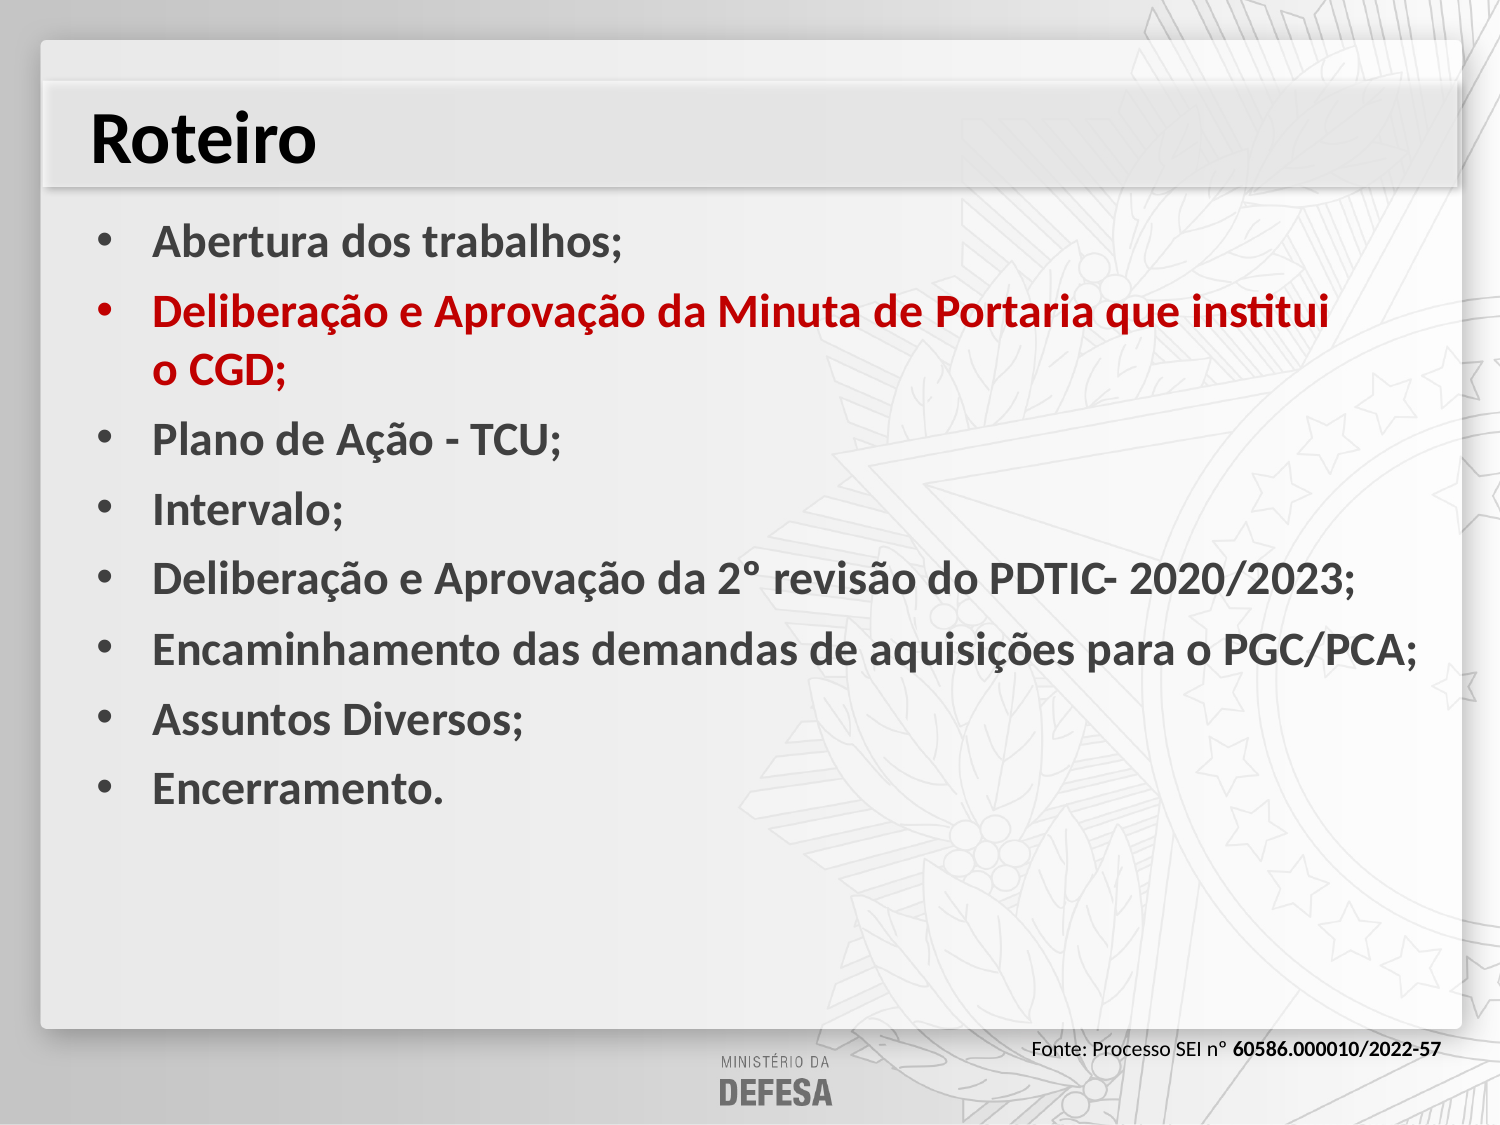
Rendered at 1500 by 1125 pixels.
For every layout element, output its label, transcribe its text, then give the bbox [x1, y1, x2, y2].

picture [0, 0, 1500, 1125]
text_box [42, 80, 1458, 188]
text_box Fonte: Processo SEI nº 60586.000010/2022-57 [941, 1026, 1474, 1068]
title Roteiro [75, 82, 1425, 186]
list Abertura dos trabalhos; Deliberação e Aprovação da Minuta de Portaria que institui o CGD; Plano de Ação - TCU; Intervalo; Deliberação e Aprovação da 2º revisão do PDTIC- 2020/2023; Encaminhamento das demandas de aquisições para o PGC/PCA; Assuntos Diversos; Encerramento. [81, 202, 1464, 951]
